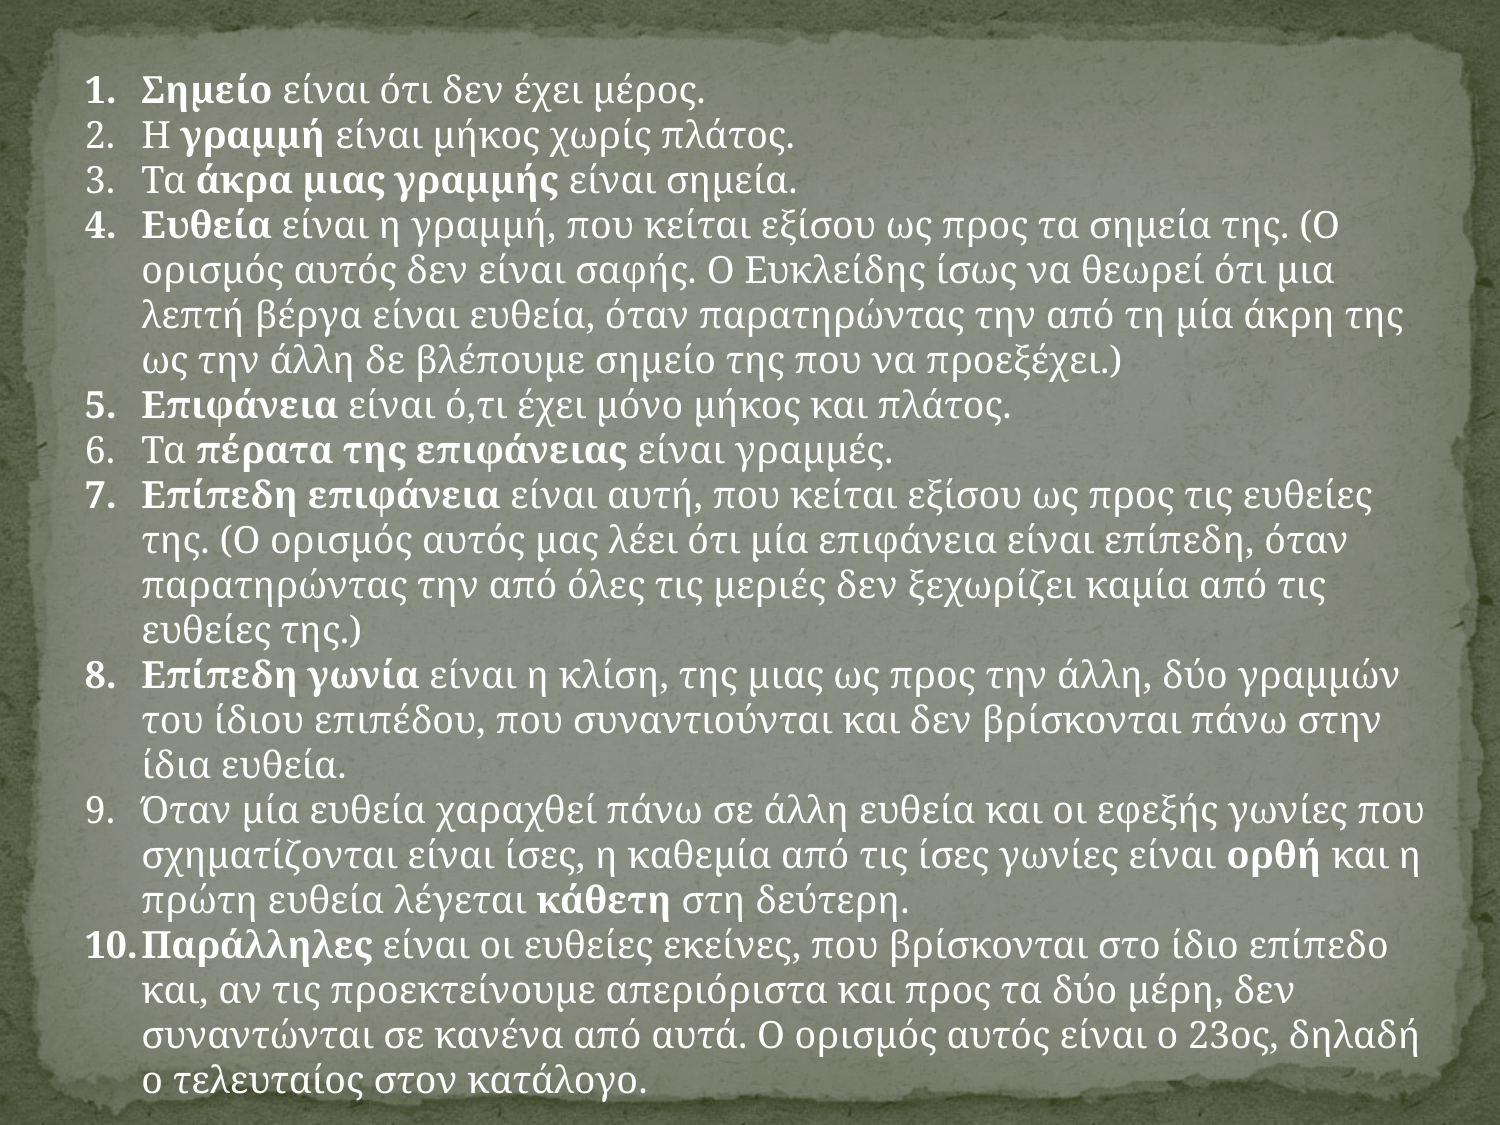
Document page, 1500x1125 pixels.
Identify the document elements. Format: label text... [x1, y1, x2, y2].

text_box Σημείο είναι ότι δεν έχει μέρος. Η γραμμή είναι μήκος χωρίς πλάτος. Τα άκρα μιας γραμμής είναι σημεία. Ευθεία είναι η γραμμή, που κείται εξίσου ως προς τα σημεία της. (Ο ορισμός αυτός δεν είναι σαφής. Ο Ευκλείδης ίσως να θεωρεί ότι μια λεπτή βέργα είναι ευθεία, όταν παρατηρώντας την από τη μία άκρη της ως την άλλη δε βλέπουμε σημείο της που να προεξέχει.) Επιφάνεια είναι ό,τι έχει μόνο μήκος και πλάτος. Τα πέρατα της επιφάνειας είναι γραμμές. Επίπεδη επιφάνεια είναι αυτή, που κείται εξίσου ως προς τις ευθείες της. (Ο ορισμός αυτός μας λέει ότι μία επιφάνεια είναι επίπεδη, όταν παρατηρώντας την από όλες τις μεριές δεν ξεχωρίζει καμία από τις ευθείες της.) Επίπεδη γωνία είναι η κλίση, της μιας ως προς την άλλη, δύο γραμμών του ίδιου επιπέδου, που συναντιούνται και δεν βρίσκονται πάνω στην ίδια ευθεία. Όταν μία ευθεία χαραχθεί πάνω σε άλλη ευθεία και οι εφεξής γωνίες που σχηματίζονται είναι ίσες, η καθεμία από τις ίσες γωνίες είναι ορθή και η πρώτη ευθεία λέγεται κάθετη στη δεύτερη. Παράλληλες είναι οι ευθείες εκείνες, που βρίσκονται στο ίδιο επίπεδο και, αν τις προεκτείνουμε απεριόριστα και προς τα δύο μέρη, δεν συναντώνται σε κανένα από αυτά. Ο ορισμός αυτός είναι ο 23ος, δηλαδή ο τελευταίος στον κατάλογο. [70, 58, 1442, 1125]
